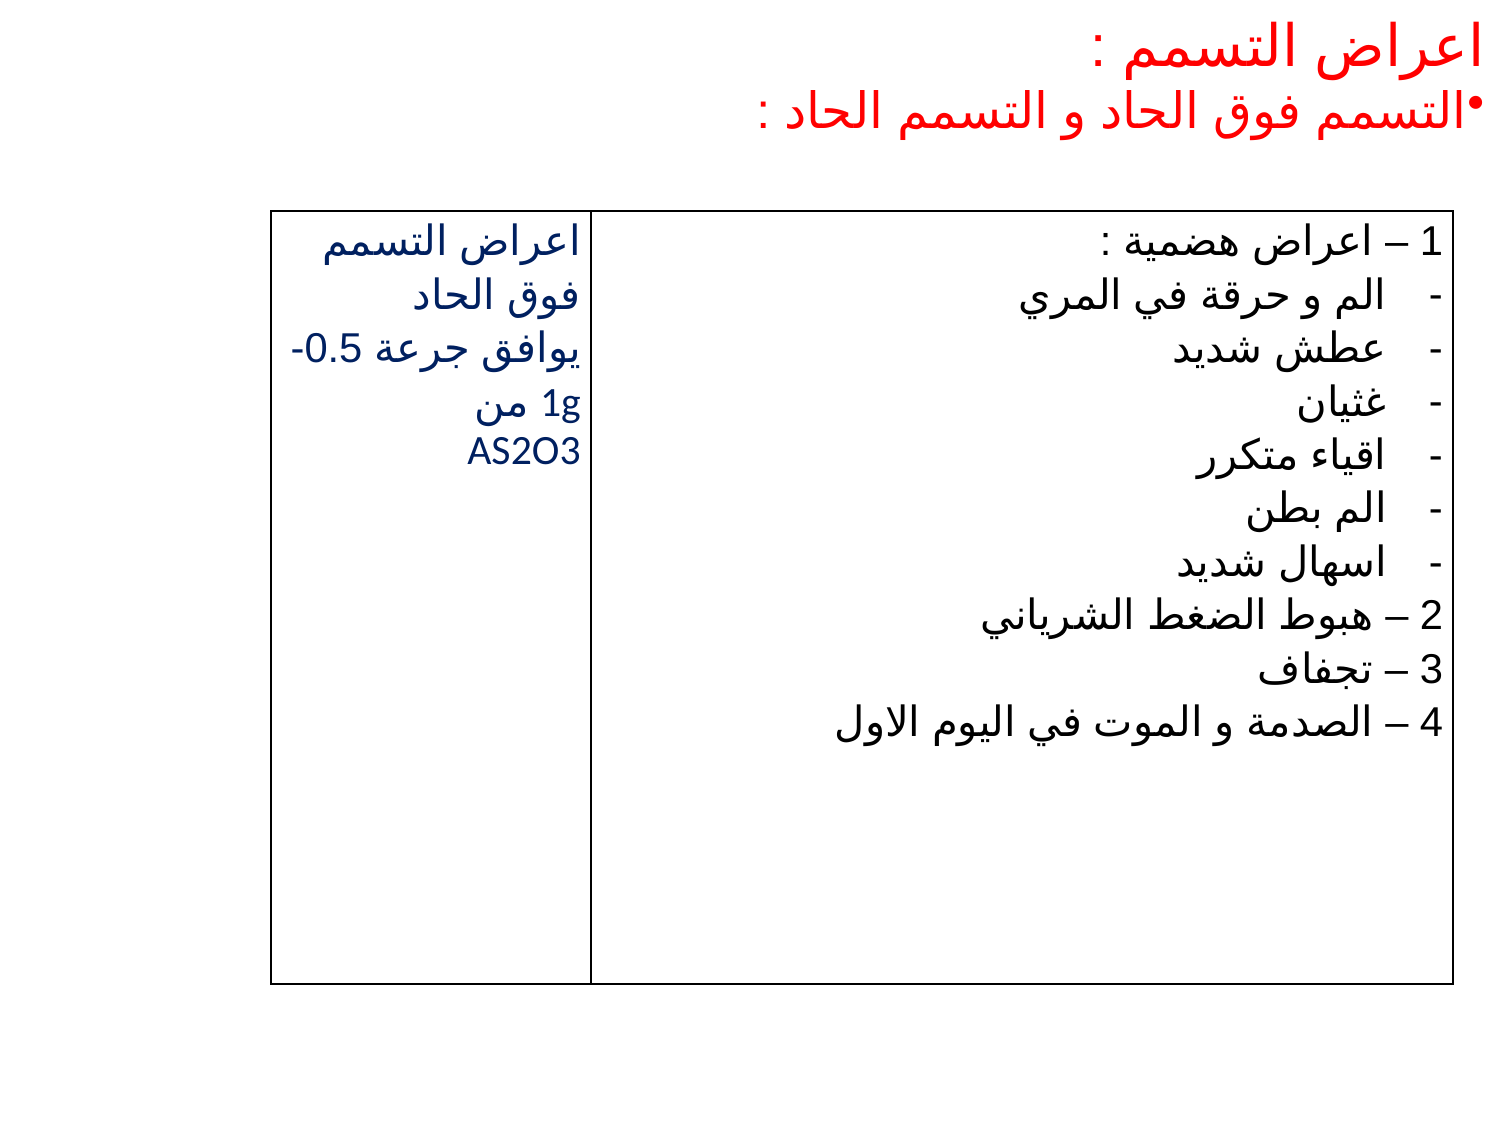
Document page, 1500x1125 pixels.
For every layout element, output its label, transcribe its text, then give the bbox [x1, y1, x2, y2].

text_box اعراض التسمم : التسمم فوق الحاد و التسمم الحاد : [0, 1, 1500, 226]
table_header 1 – اعراض هضمية : الم و حرقة في المري عطش شديد غثيان اقياء متكرر الم بطن اسهال شديد 2 – هبوط الضغط الشرياني 3 – تجفاف 4 – الصدمة و الموت في اليوم الاول [592, 226, 1452, 983]
table_header اعراض التسمم فوق الحاد يوافق جرعة 0.5-1g من AS2O3 [272, 226, 590, 983]
